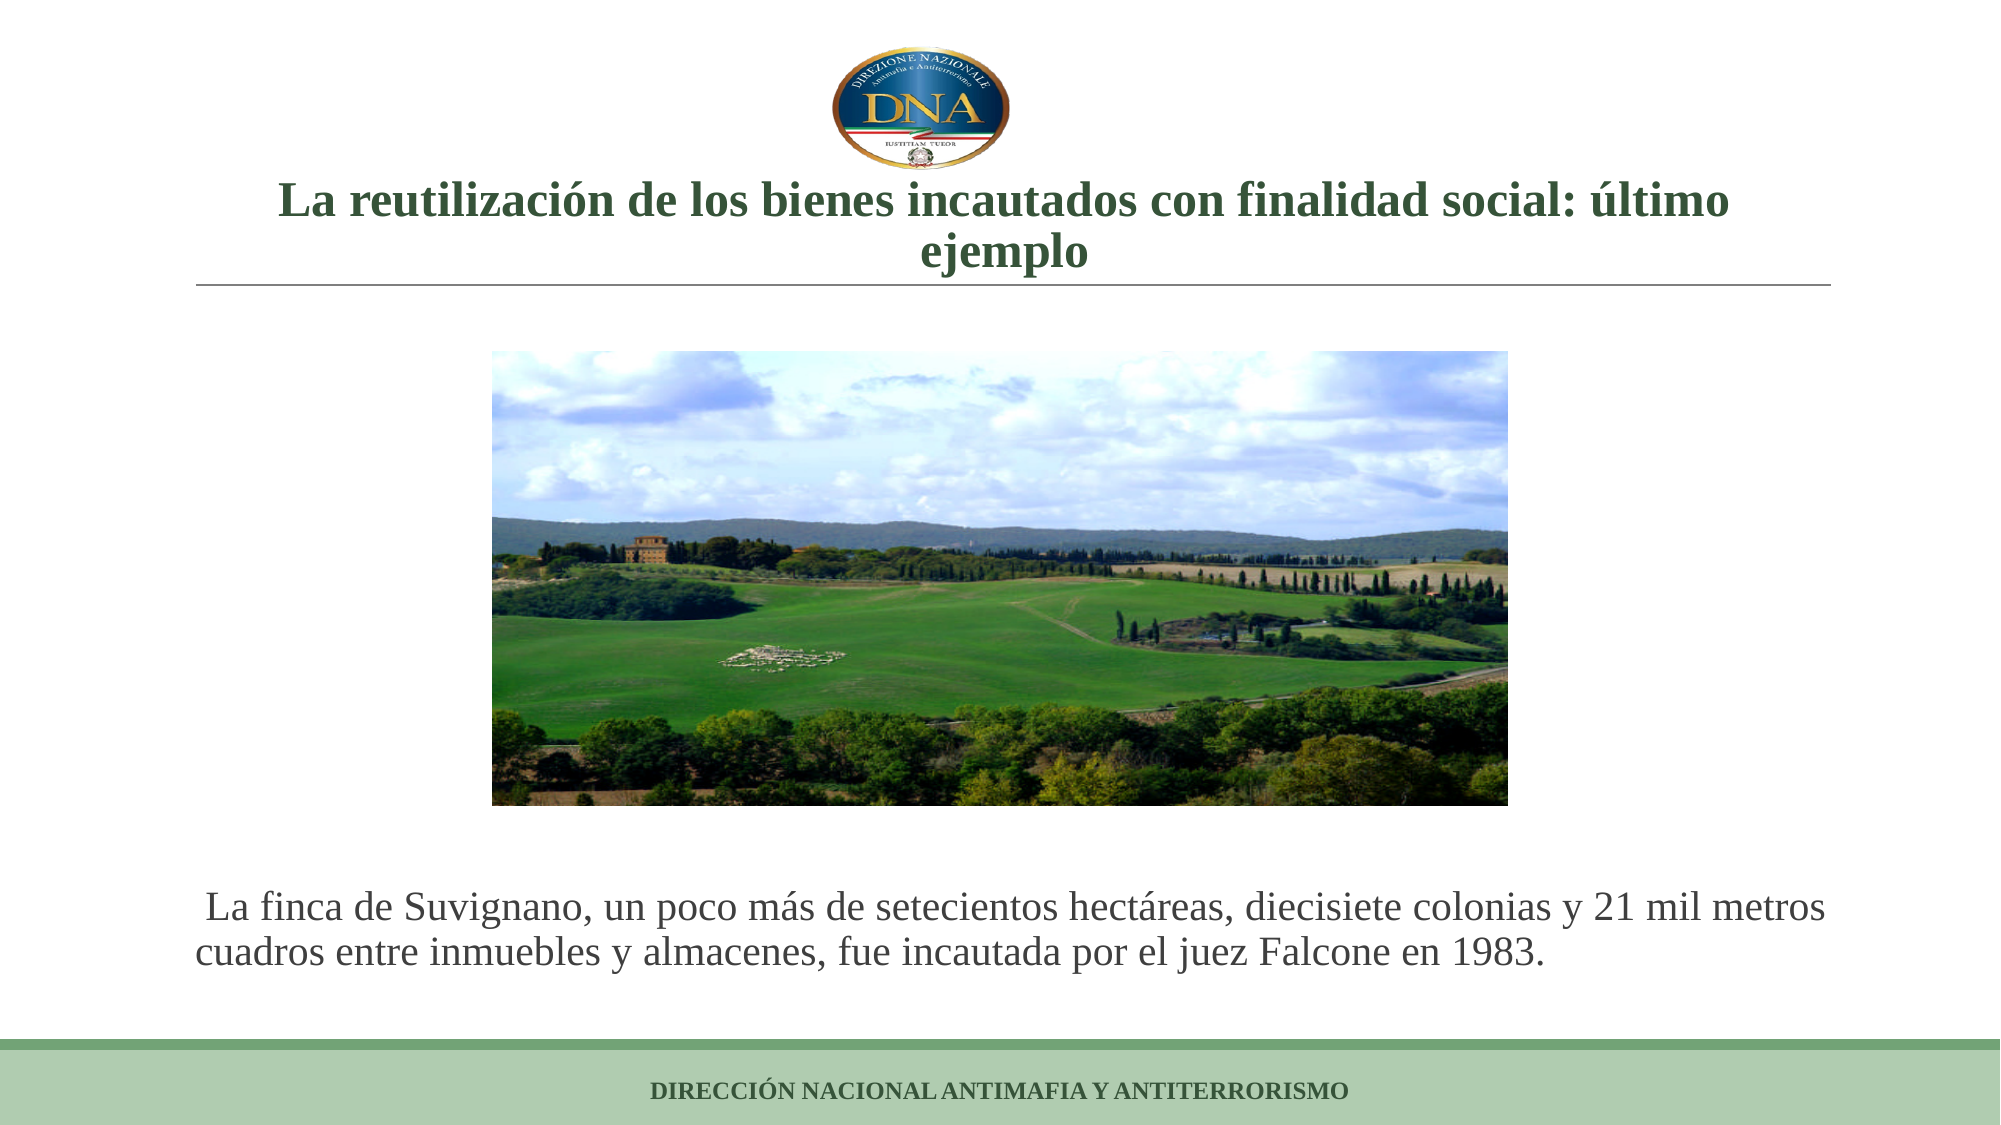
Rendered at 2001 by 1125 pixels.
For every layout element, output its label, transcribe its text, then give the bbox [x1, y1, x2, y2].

footer DIRECCIÓN NACIONAL ANTIMAFIA Y ANTITERRORISMO [604, 1059, 1396, 1120]
picture [831, 46, 1011, 171]
picture [491, 351, 1508, 806]
title La reutilización de los bienes incautados con finalidad social: último ejemplo [180, 47, 1830, 285]
list La finca de Suvignano, un poco más de setecientos hectáreas, diecisiete colonias y 21 mil metros cuadros entre inmuebles y almacenes, fue incautada por el juez Falcone en 1983. [180, 427, 1830, 1006]
